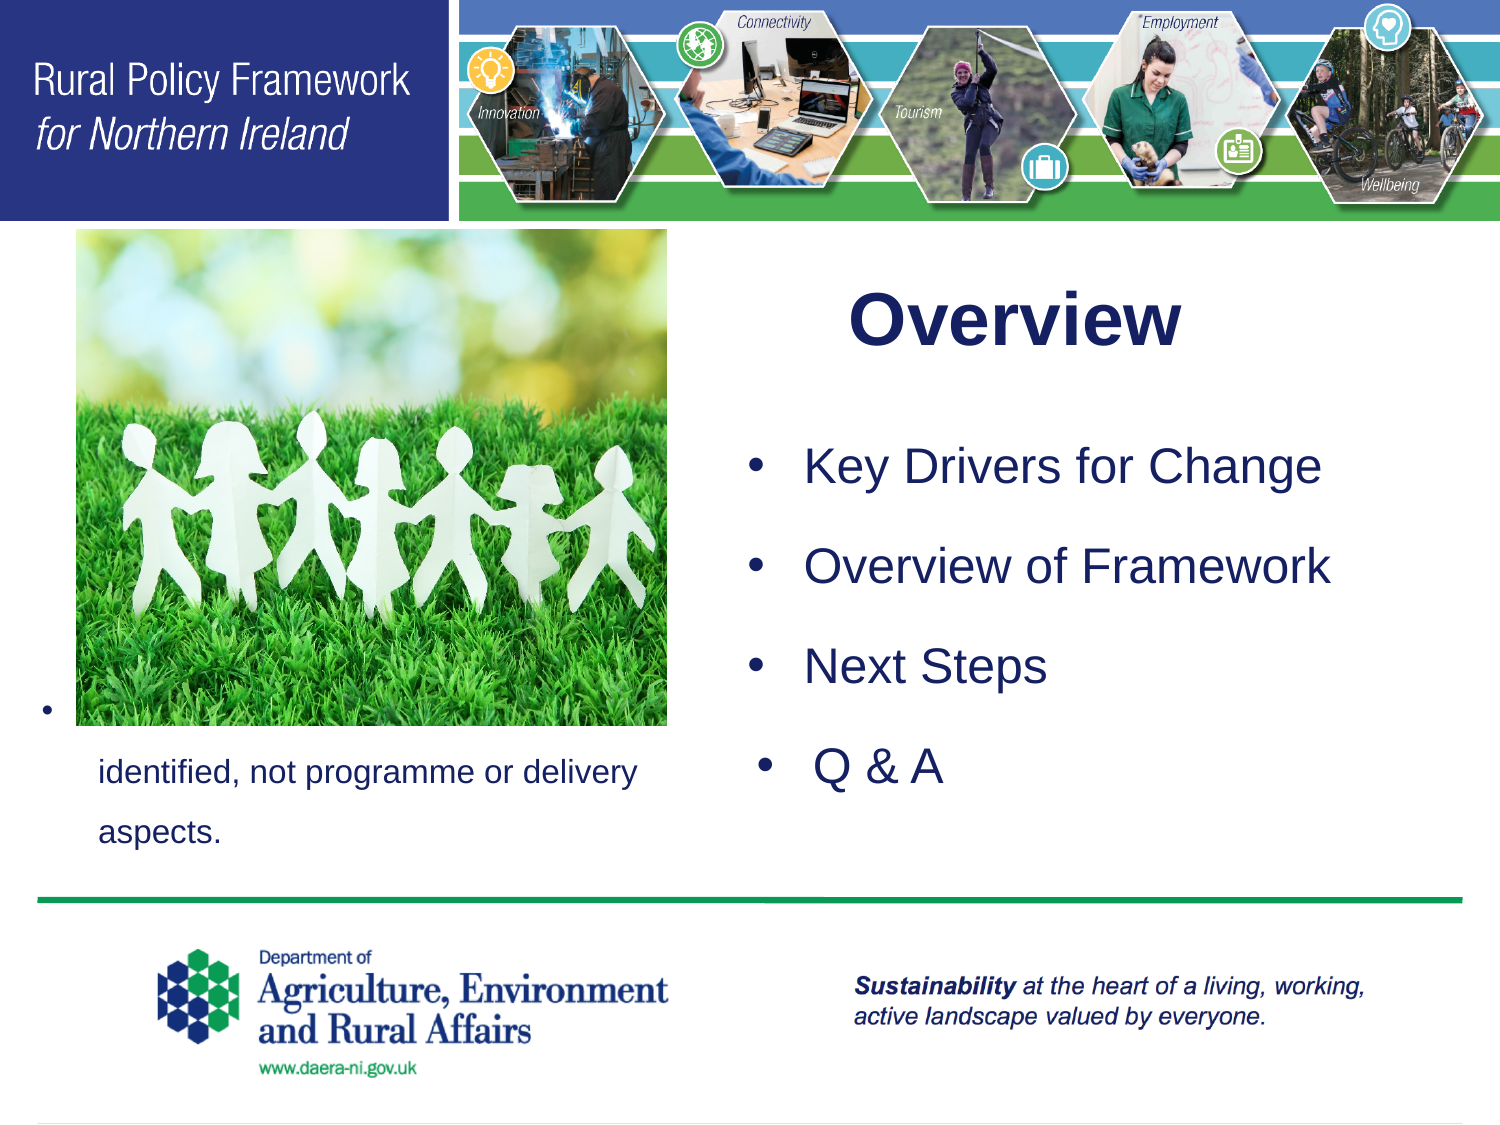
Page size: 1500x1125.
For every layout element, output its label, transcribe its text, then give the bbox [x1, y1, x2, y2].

text_box Overview [671, 263, 1500, 428]
picture [37, 904, 1463, 1124]
list NB: this event will cover rural needs identified, not programme or delivery aspects. Key Drivers for Change Overview of Framework Next Steps Q & A [26, 230, 1469, 868]
picture [0, 0, 1500, 222]
picture [76, 229, 668, 727]
